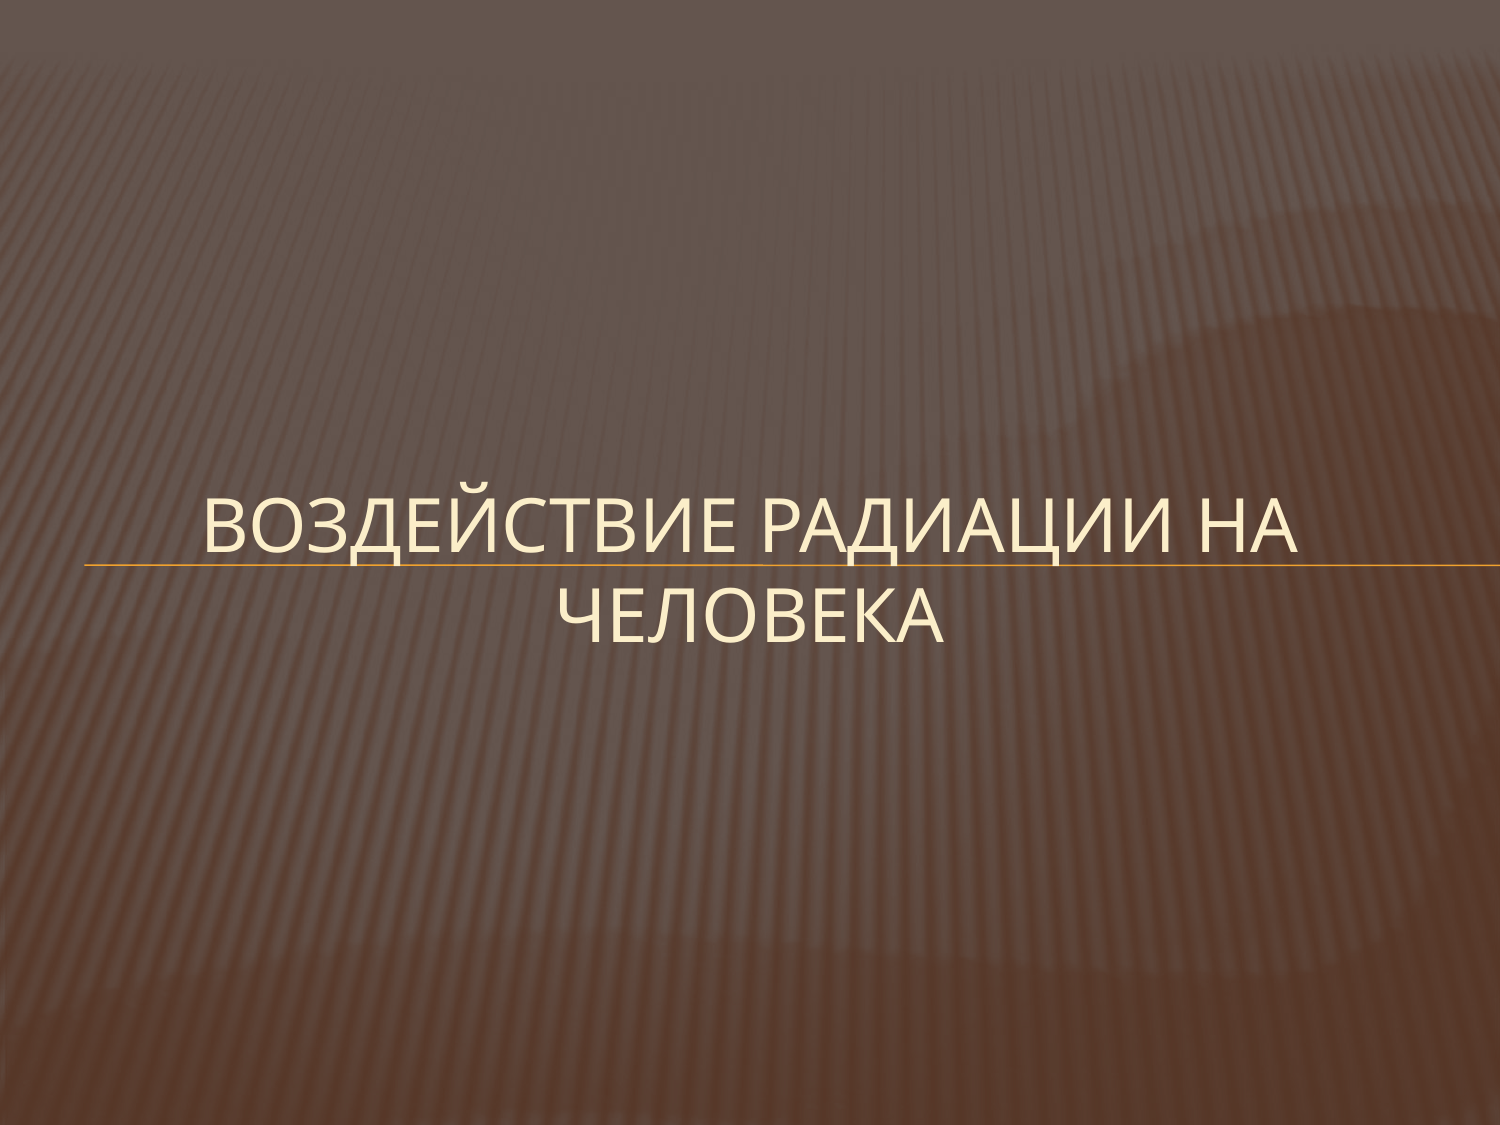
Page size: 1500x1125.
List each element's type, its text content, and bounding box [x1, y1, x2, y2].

title Воздействие радиации на человека [112, 456, 1388, 680]
